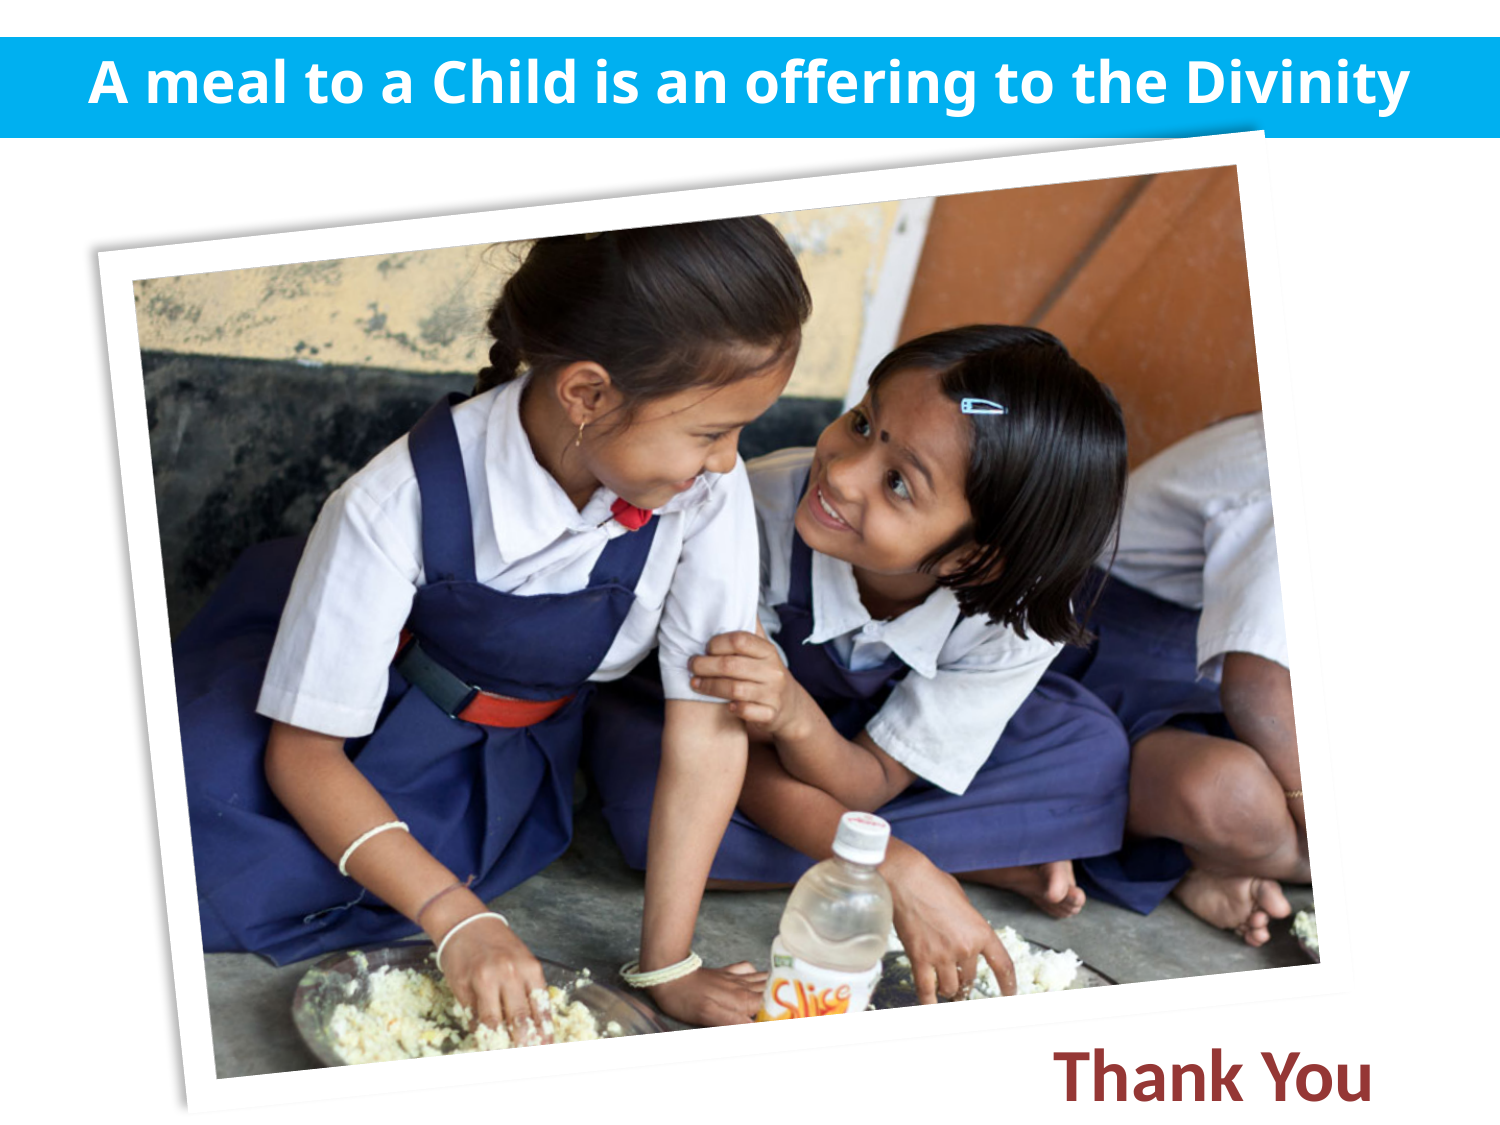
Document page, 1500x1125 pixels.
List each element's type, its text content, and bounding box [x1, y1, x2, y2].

picture [134, 166, 1320, 1079]
text_box Thank You [933, 1018, 1495, 1124]
title A meal to a Child is an offering to the Divinity [0, 37, 1500, 138]
